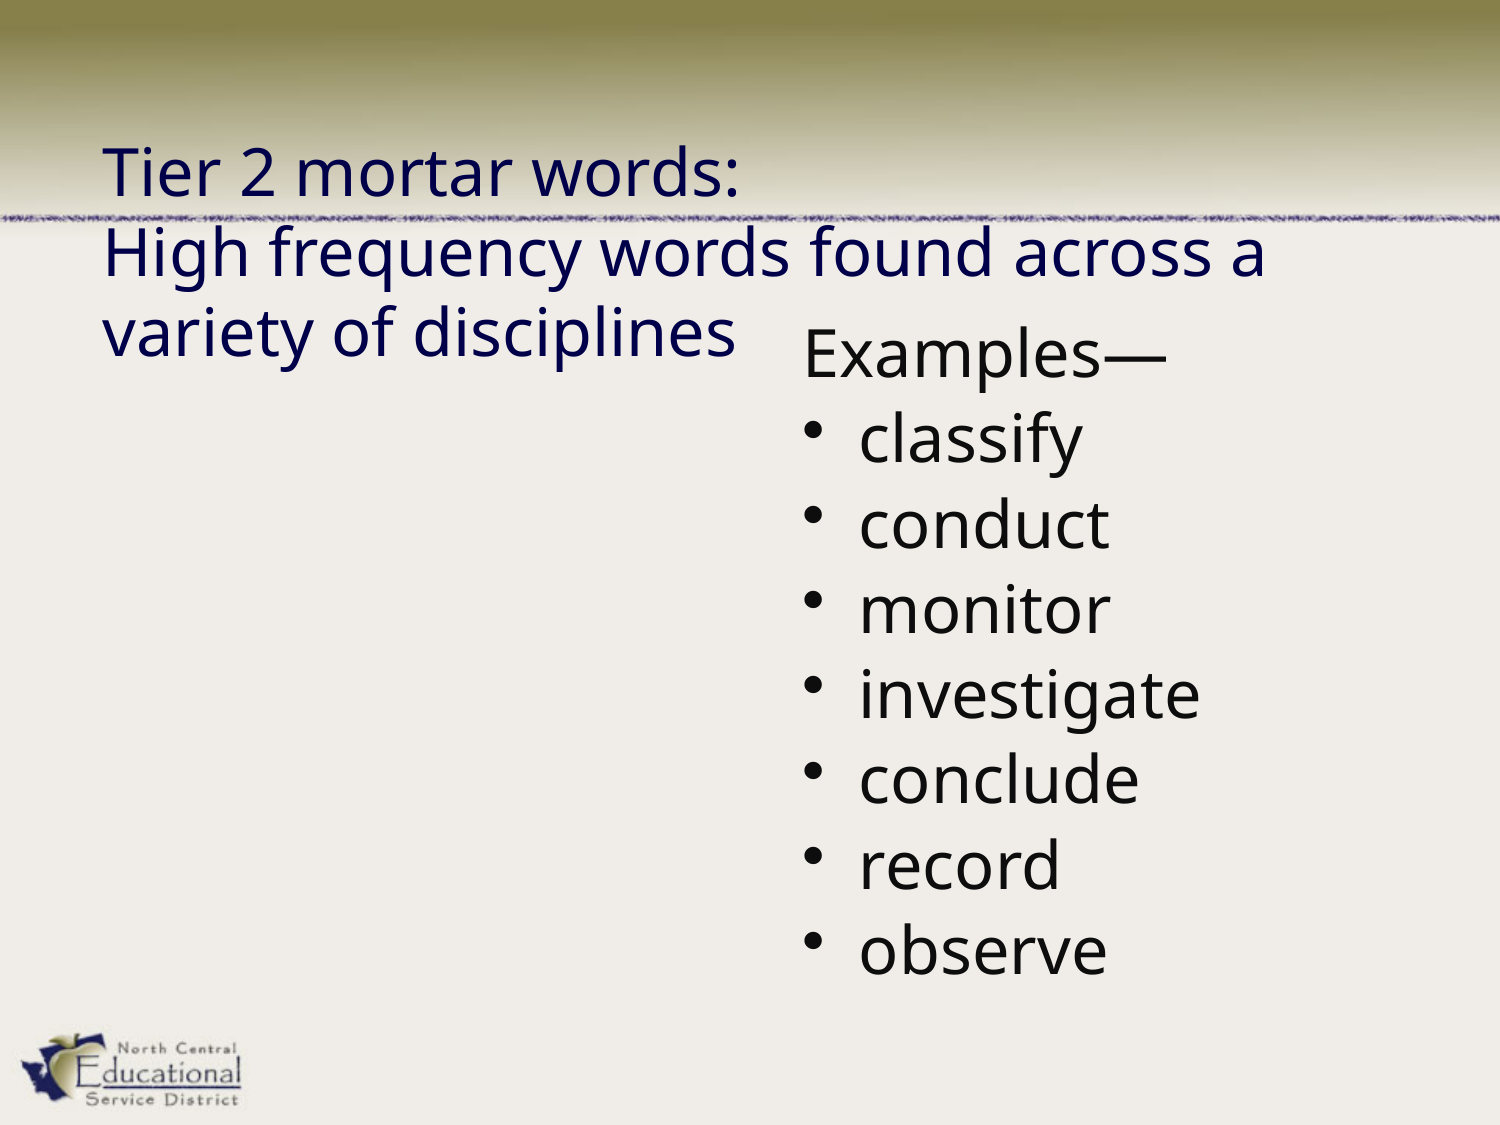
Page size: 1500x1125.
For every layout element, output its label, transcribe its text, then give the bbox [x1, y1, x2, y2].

title Tier 2 mortar words: High frequency words found across a variety of disciplines [87, 137, 1475, 363]
picture [0, 0, 1500, 1125]
list Examples— classify conduct monitor investigate conclude record observe [787, 312, 1425, 1013]
